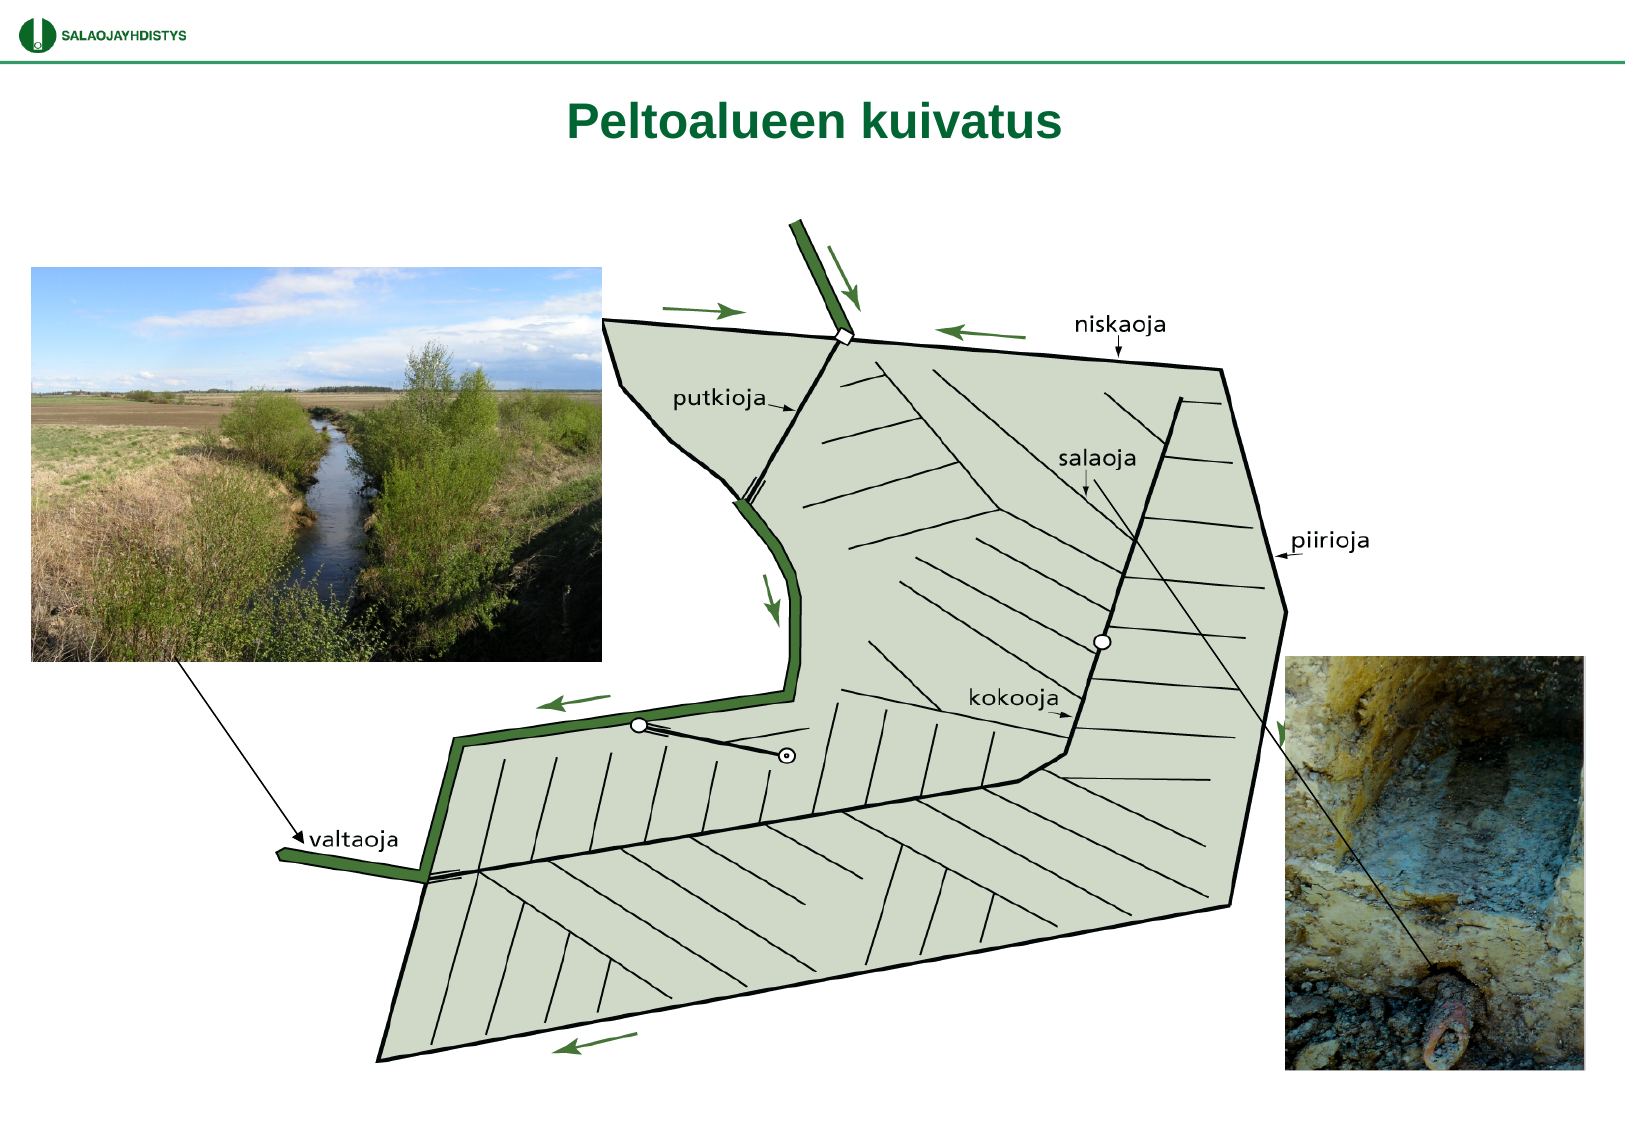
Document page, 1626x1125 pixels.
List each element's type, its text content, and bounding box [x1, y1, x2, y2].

text_box Peltoalueen kuivatus [56, 31, 1574, 206]
picture [31, 219, 1586, 1071]
picture [18, 18, 186, 53]
